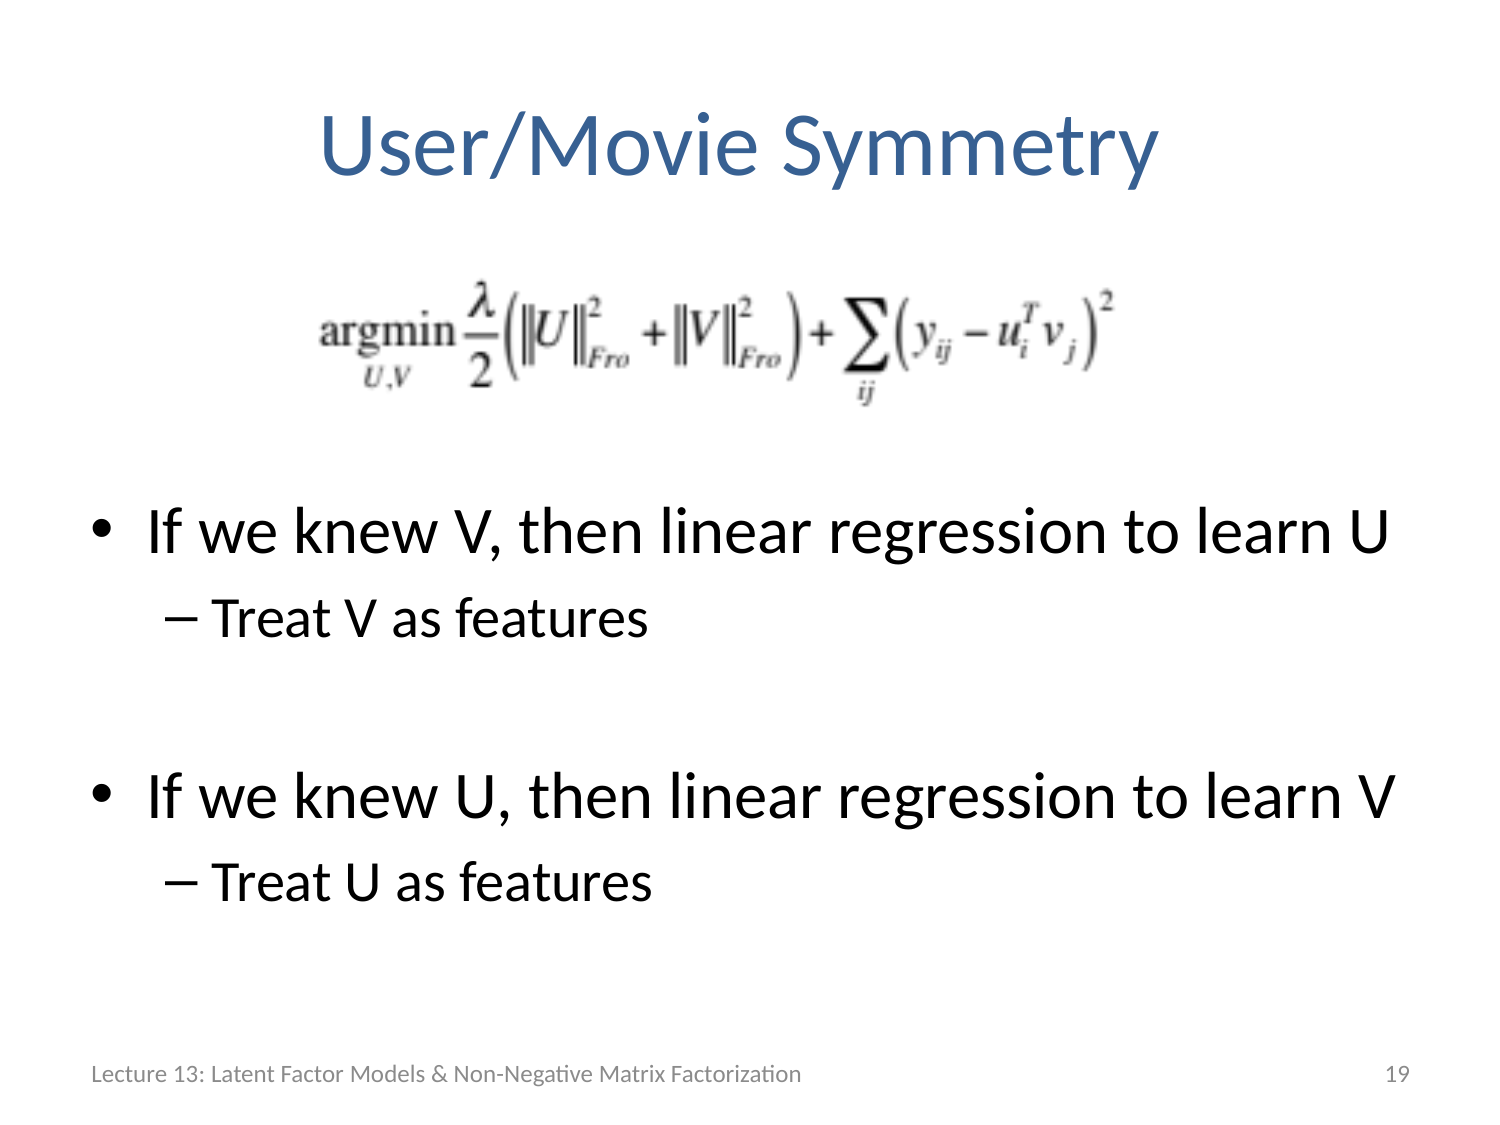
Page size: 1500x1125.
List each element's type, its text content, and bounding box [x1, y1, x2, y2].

footer Lecture 13: Latent Factor Models & Non-Negative Matrix Factorization [75, 1042, 820, 1103]
title User/Movie Symmetry [75, 45, 1425, 233]
list If we knew V, then linear regression to learn U Treat V as features If we knew U, then linear regression to learn V Treat U as features [75, 479, 1425, 1005]
slide_number 19 [1074, 1042, 1425, 1103]
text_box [313, 267, 1122, 414]
